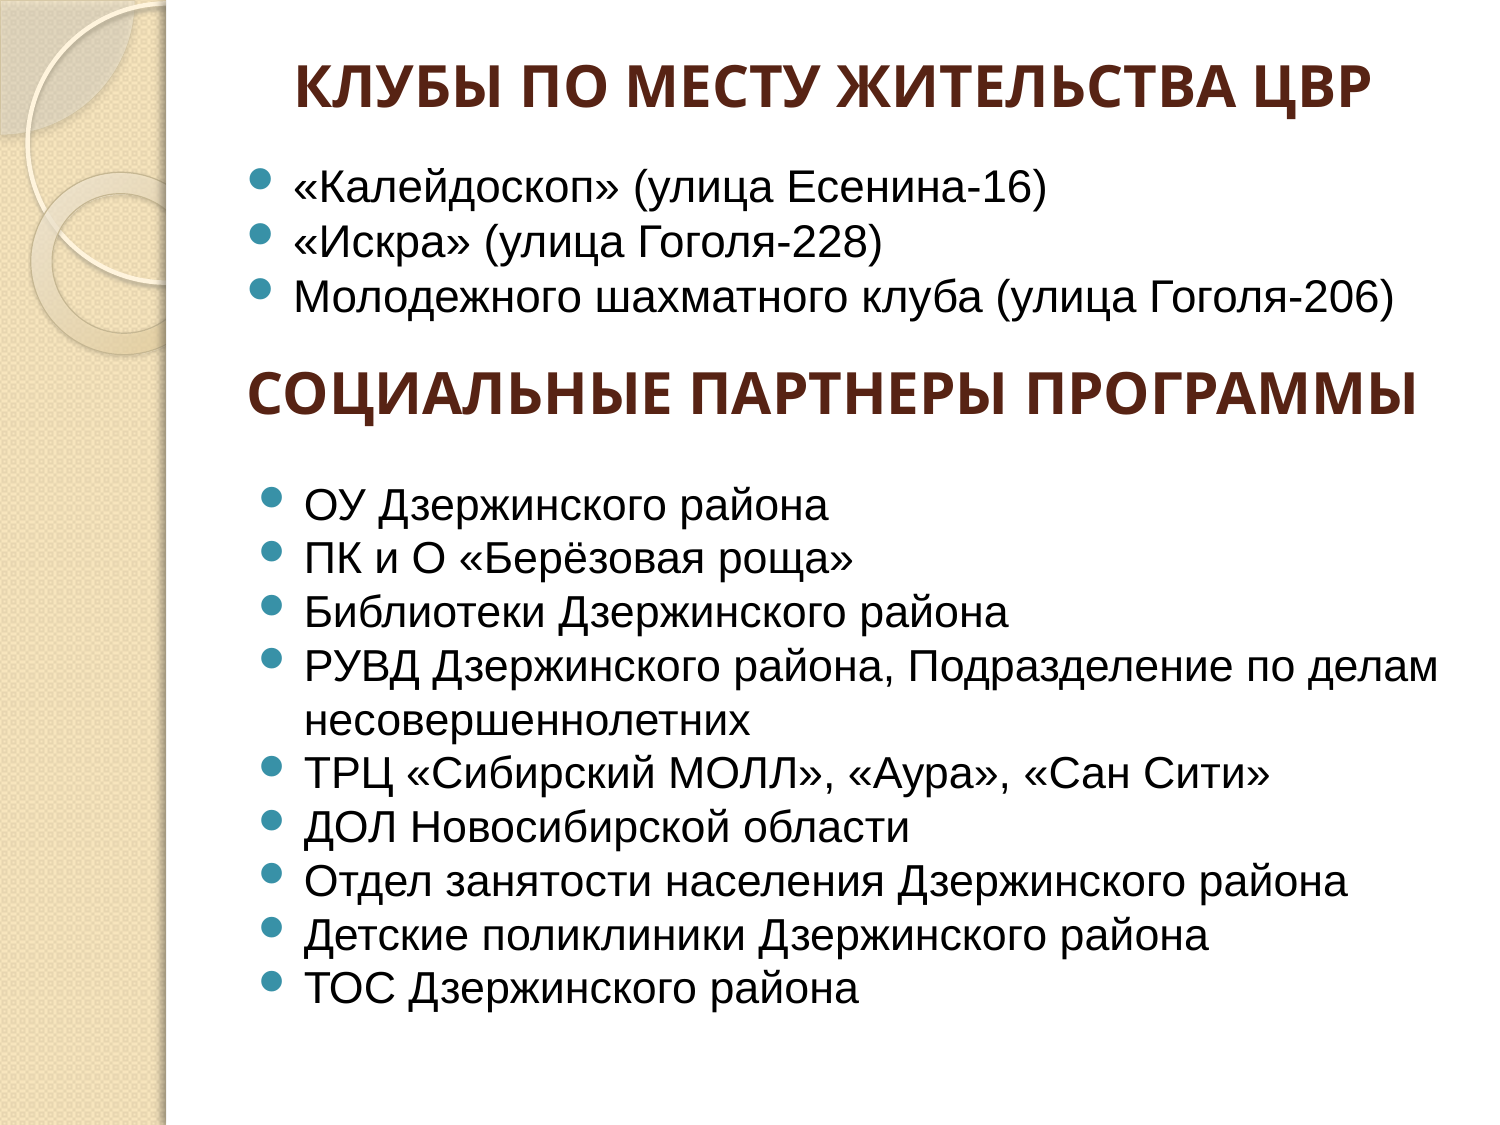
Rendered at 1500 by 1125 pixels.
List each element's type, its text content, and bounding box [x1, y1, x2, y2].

text_box «Калейдоскоп» (улица Есенина-16) «Искра» (улица Гоголя-228) Молодежного шахматного клуба (улица Гоголя-206) [218, 148, 1449, 362]
list ОУ Дзержинского района ПК и О «Берёзовая роща» Библиотеки Дзержинского района РУВД Дзержинского района, Подразделение по делам несовершеннолетних ТРЦ «Сибирский МОЛЛ», «Аура», «Сан Сити» ДОЛ Новосибирской области Отдел занятости населения Дзержинского района Детские поликлиники Дзержинского района ТОС Дзержинского района [230, 468, 1461, 1024]
text_box Клубы по месту жительства ЦВР [218, 30, 1449, 138]
title Социальные партнеры Программы [218, 362, 1449, 445]
